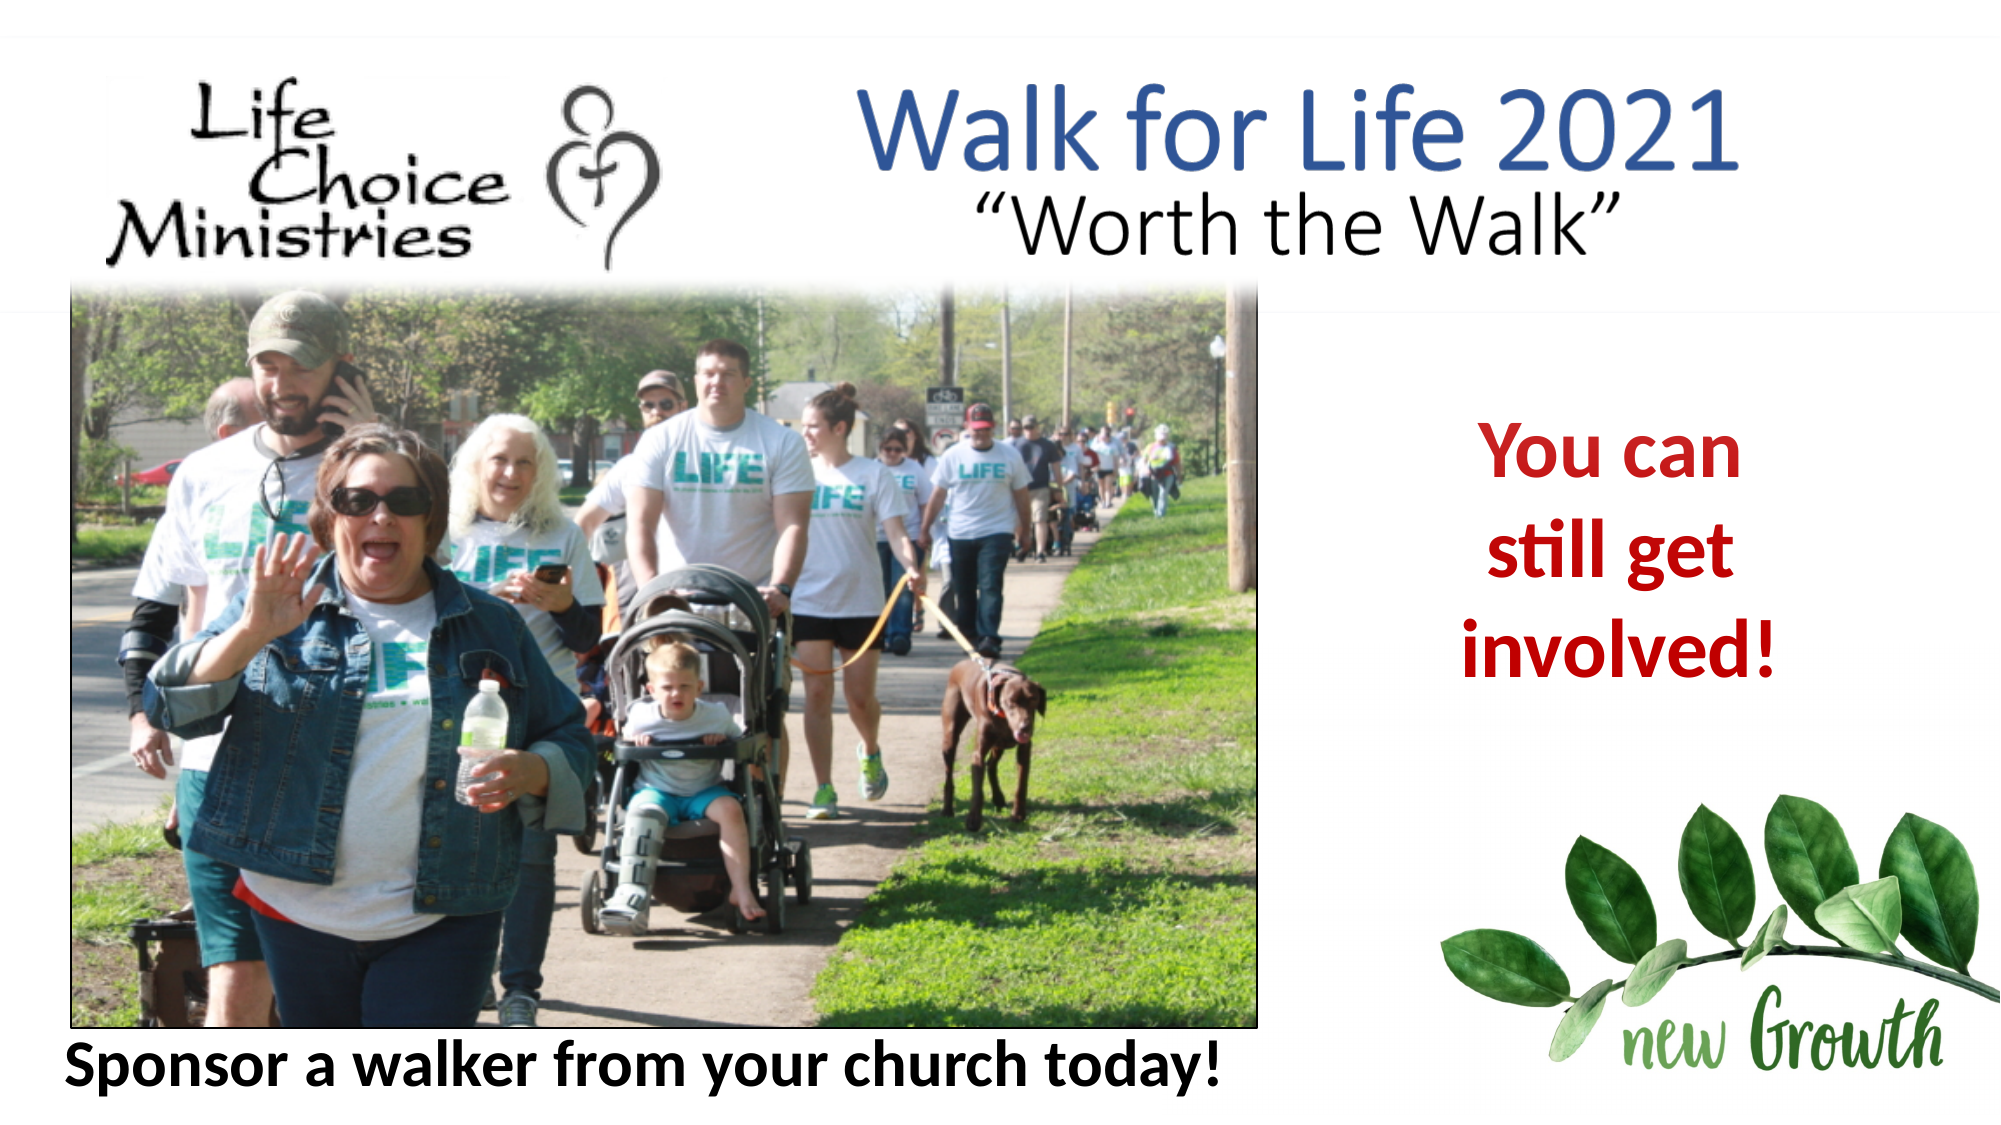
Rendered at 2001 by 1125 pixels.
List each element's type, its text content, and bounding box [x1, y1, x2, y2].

picture [71, 15, 2000, 1115]
text_box [12, 69, 447, 281]
text_box Sponsor a walker from your church today! [33, 1012, 1162, 1108]
text_box You can still get involved! [1269, 530, 1953, 643]
